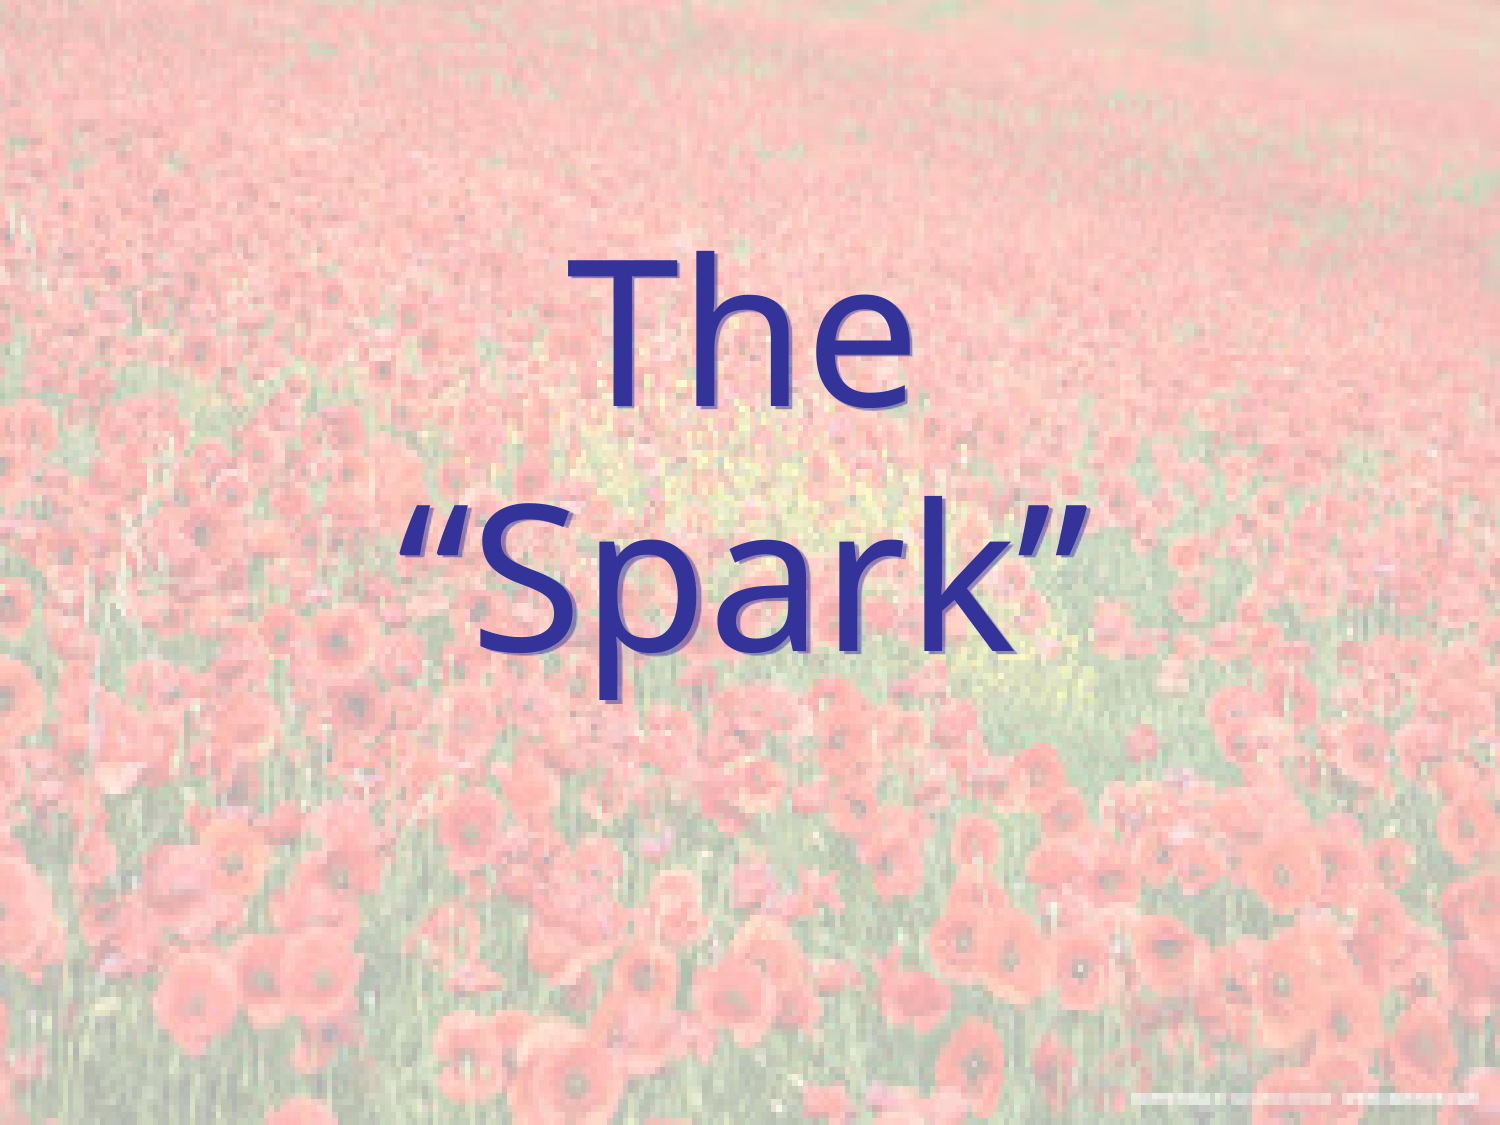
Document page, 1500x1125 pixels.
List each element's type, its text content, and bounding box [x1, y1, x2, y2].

title The “Spark” [362, 124, 1126, 763]
